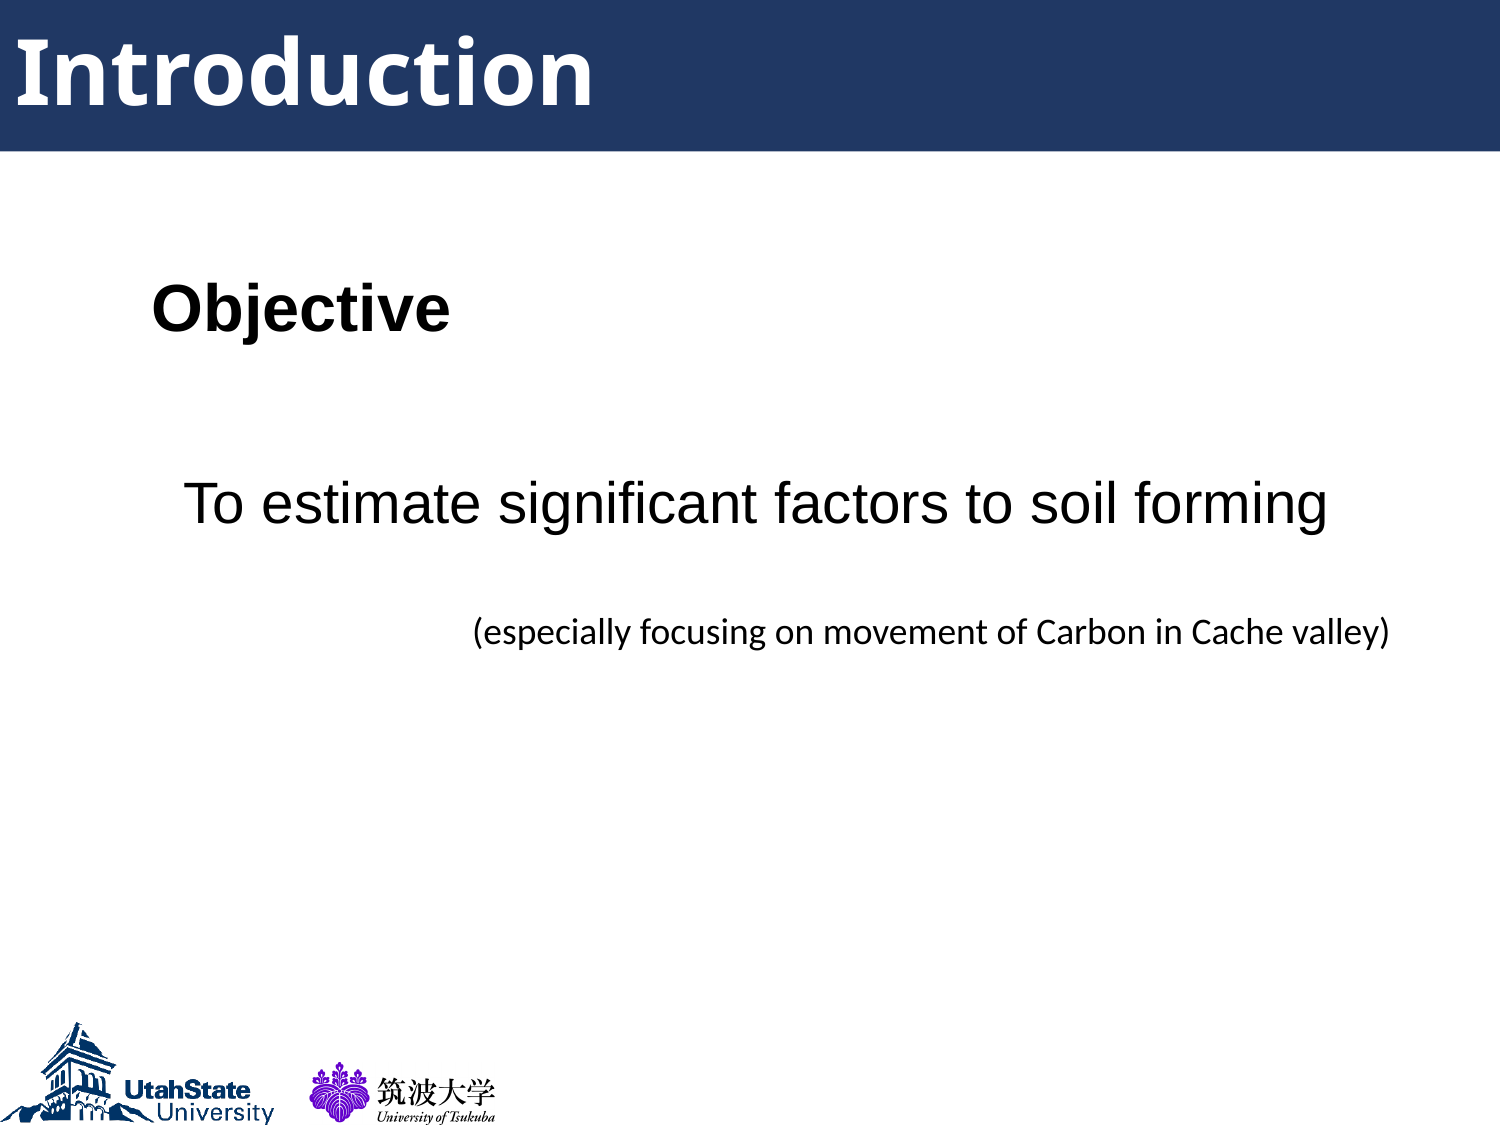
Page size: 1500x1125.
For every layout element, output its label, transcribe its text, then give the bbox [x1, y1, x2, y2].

title Introduction [0, 0, 1500, 152]
picture [0, 1022, 274, 1125]
picture [309, 1062, 495, 1125]
text_box (especially focusing on movement of Carbon in Cache valley) [457, 599, 1446, 660]
text_box Objective [136, 257, 914, 352]
text_box To estimate significant factors to soil forming [169, 458, 1393, 543]
